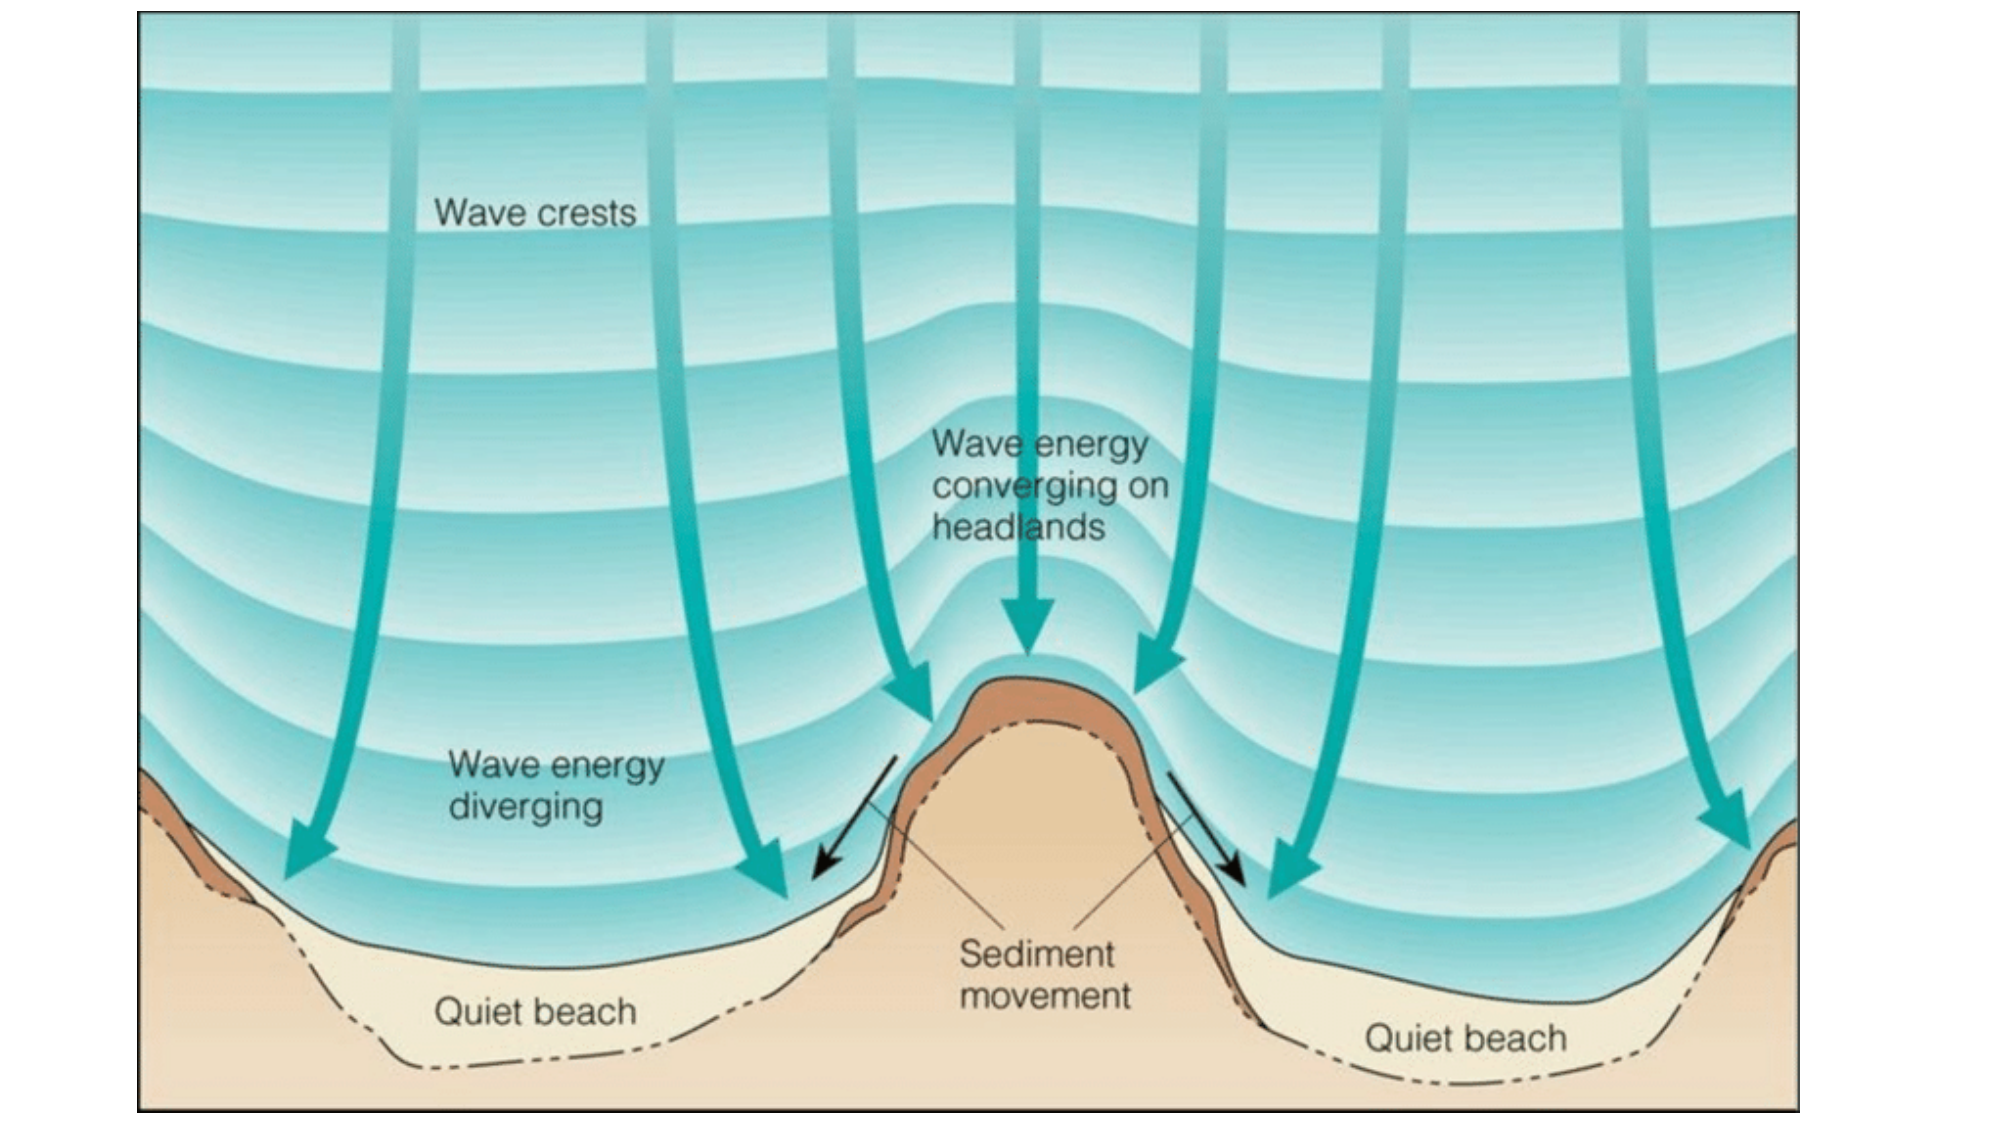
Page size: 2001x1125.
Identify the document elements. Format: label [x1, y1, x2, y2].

list [137, 11, 1801, 1114]
